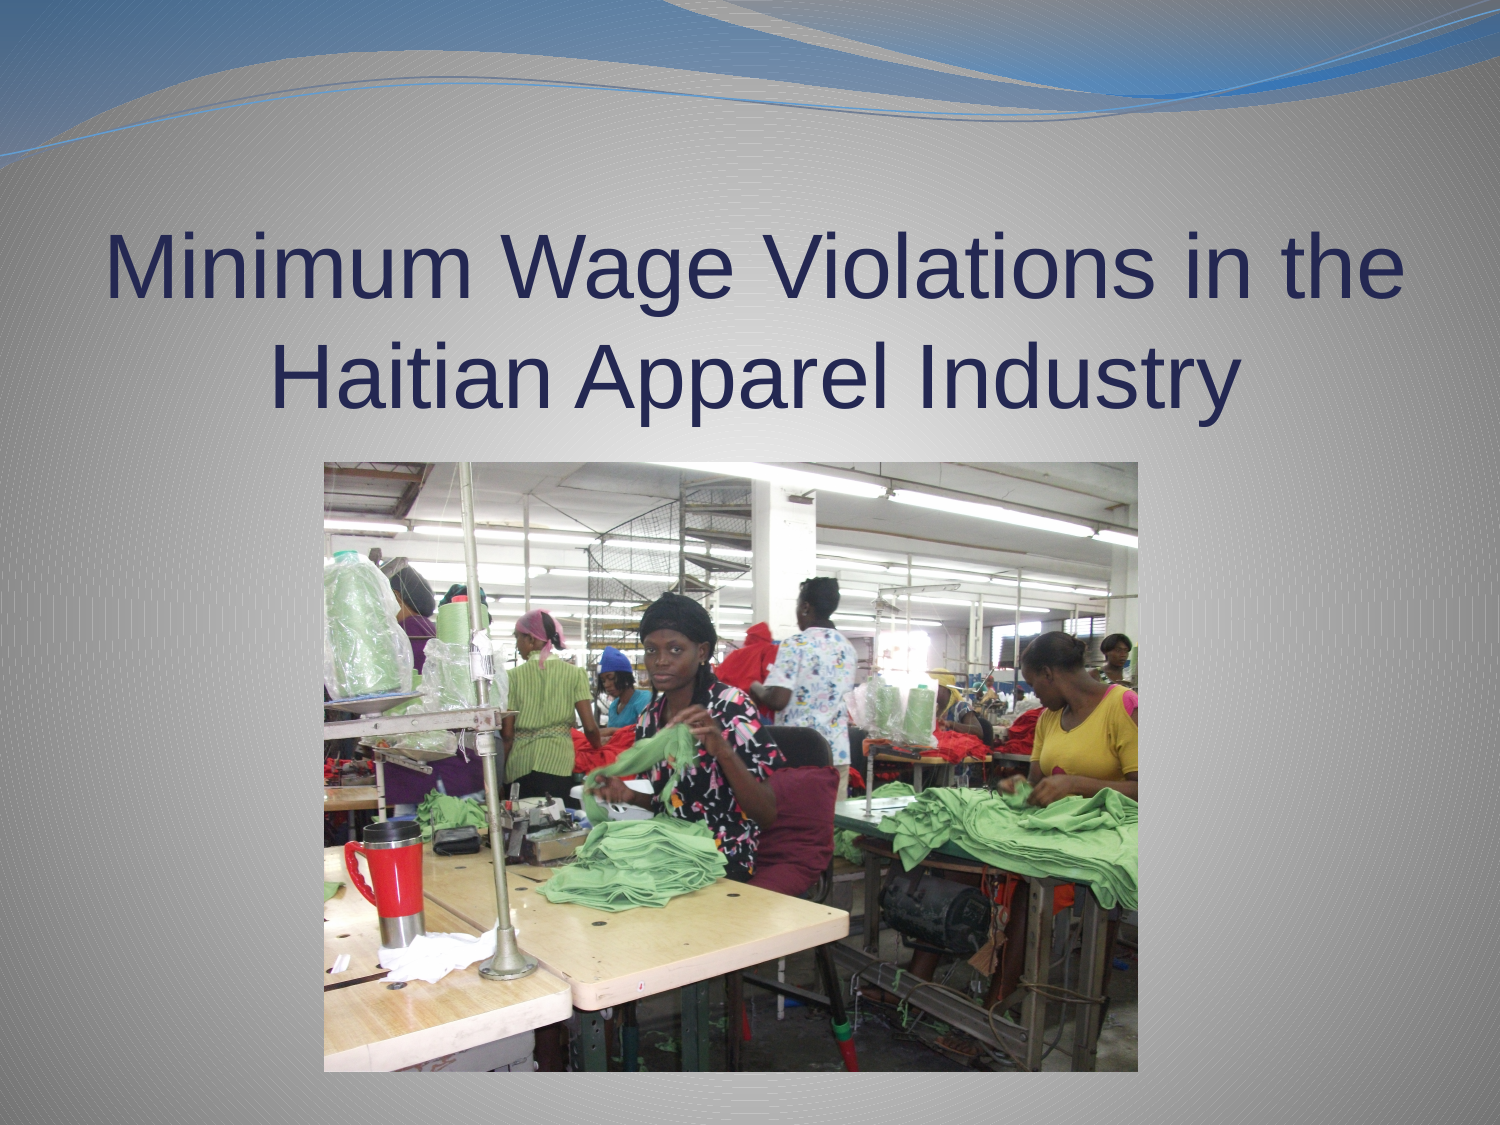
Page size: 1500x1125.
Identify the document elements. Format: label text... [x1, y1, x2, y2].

text_box Minimum Wage Violations in the Haitian Apparel Industry [62, 199, 1450, 435]
picture [324, 461, 1138, 1073]
